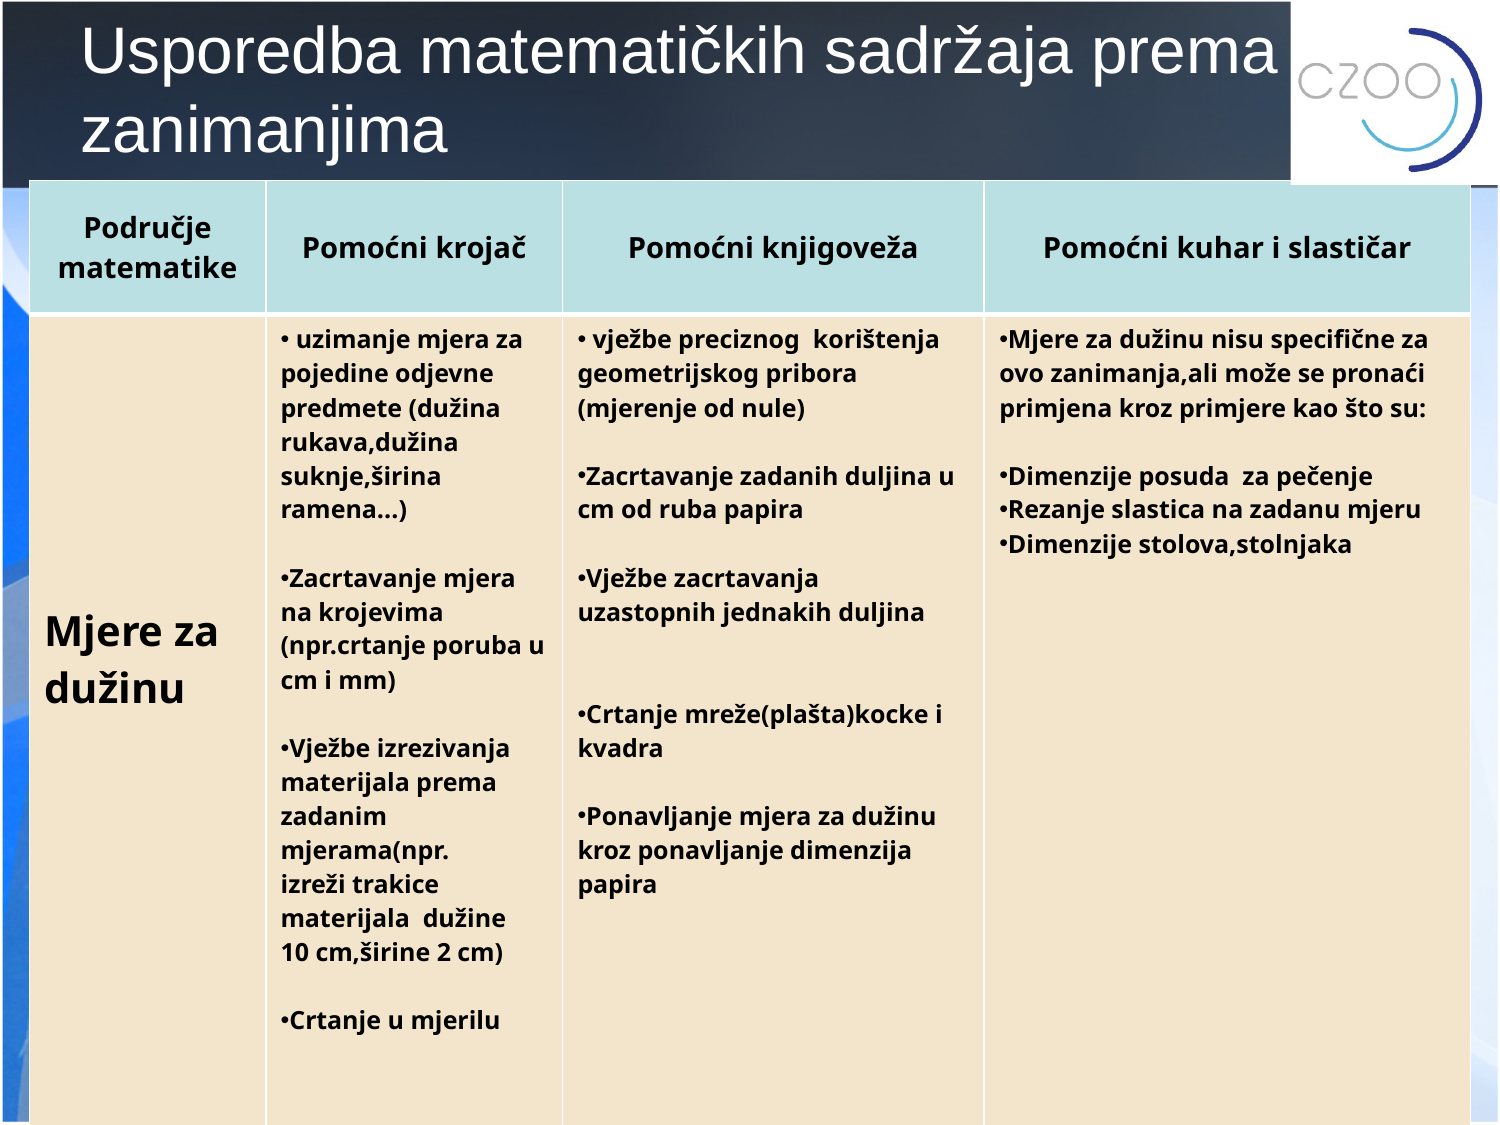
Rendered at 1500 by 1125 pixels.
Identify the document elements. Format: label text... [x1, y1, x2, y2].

title Usporedba matematičkih sadržaja prema zanimanjima [64, 0, 1288, 173]
table_header Pomoćni kuhar i slastičar [985, 181, 1470, 312]
table_header Pomoćni knjigoveža [563, 181, 983, 312]
table_cell Mjere za dužinu nisu specifične za ovo zanimanja,ali može se pronaći primjena kroz primjere kao što su: Dimenzije posuda za pečenje Rezanje slastica na zadanu mjeru Dimenzije stolova,stolnjaka [985, 317, 1470, 1125]
table_cell uzimanje mjera za pojedine odjevne predmete (dužina rukava,dužina suknje,širina ramena...) Zacrtavanje mjera na krojevima (npr.crtanje poruba u cm i mm) Vježbe izrezivanja materijala prema zadanim mjerama(npr. izreži trakice materijala dužine 10 cm,širine 2 cm) Crtanje u mjerilu [267, 317, 562, 1125]
picture [0, 0, 1500, 1125]
table_header Područje matematike [30, 181, 265, 312]
table_header Pomoćni krojač [267, 181, 562, 312]
table_cell Mjere za dužinu [30, 317, 265, 1125]
table_cell vježbe preciznog korištenja geometrijskog pribora (mjerenje od nule) Zacrtavanje zadanih duljina u cm od ruba papira Vježbe zacrtavanja uzastopnih jednakih duljina Crtanje mreže(plašta)kocke i kvadra Ponavljanje mjera za dužinu kroz ponavljanje dimenzija papira [563, 317, 983, 1125]
